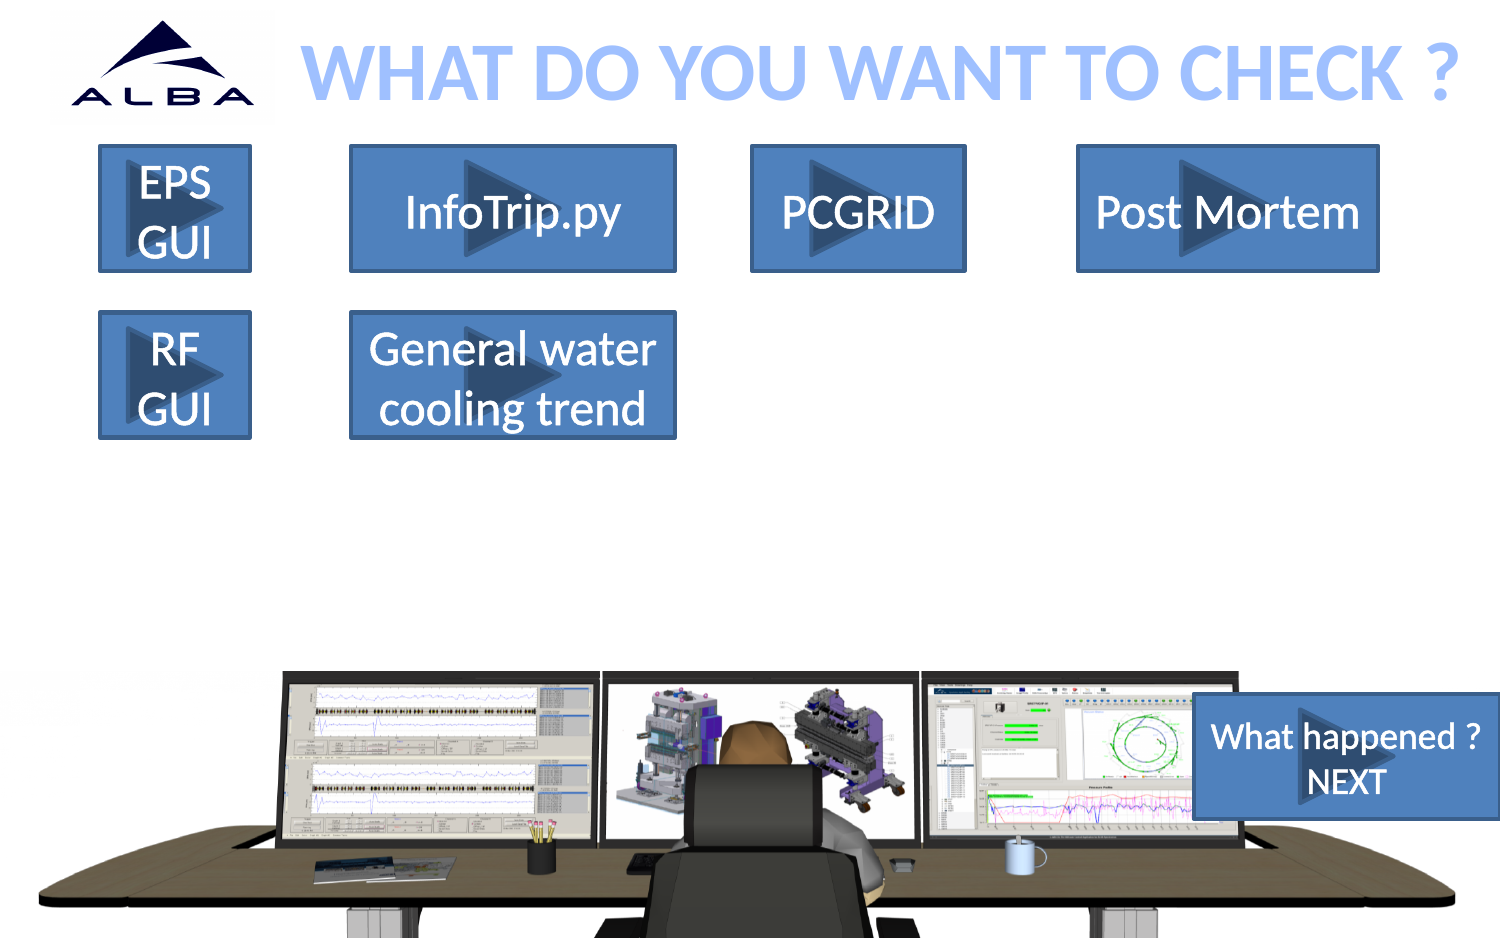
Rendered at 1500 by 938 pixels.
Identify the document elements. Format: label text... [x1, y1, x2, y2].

text_box EPS GUI [98, 144, 252, 273]
text_box PCGRID [750, 144, 967, 273]
text_box Post Mortem [1076, 144, 1380, 273]
picture [50, 10, 274, 125]
text_box WHAT DO YOU WANT TO CHECK ? [274, 9, 1488, 125]
picture [0, 671, 1500, 938]
text_box General water cooling trend [349, 310, 677, 440]
text_box RF GUI [98, 310, 252, 440]
text_box InfoTrip.py [349, 144, 677, 273]
